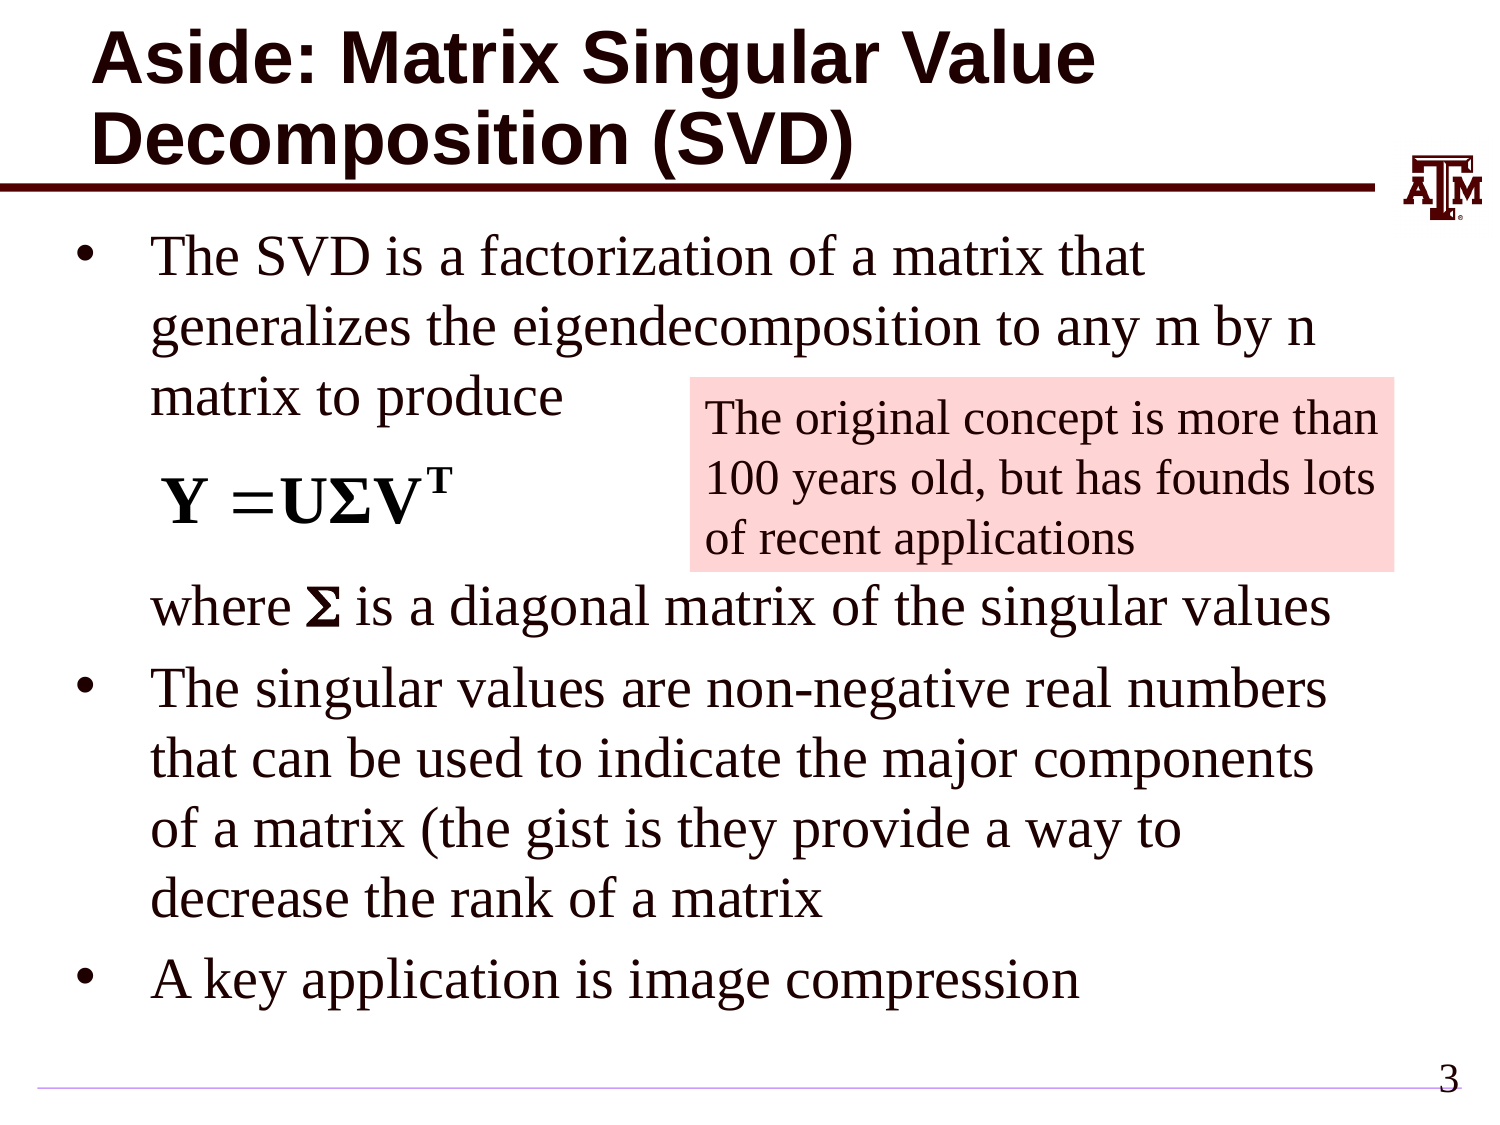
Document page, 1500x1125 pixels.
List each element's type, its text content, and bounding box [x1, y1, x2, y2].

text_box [149, 449, 463, 542]
text_box The original concept is more than 100 years old, but has founds lots of recent applications [689, 377, 1395, 572]
picture [1392, 137, 1493, 238]
list The SVD is a factorization of a matrix that generalizes the eigendecomposition to any m by n matrix to produce where S is a diagonal matrix of the singular values The singular values are non-negative real numbers that can be used to indicate the major components of a matrix (the gist is they provide a way to decrease the rank of a matrix A key application is image compression [59, 209, 1373, 823]
title Aside: Matrix Singular Value Decomposition (SVD) [74, 12, 1388, 188]
